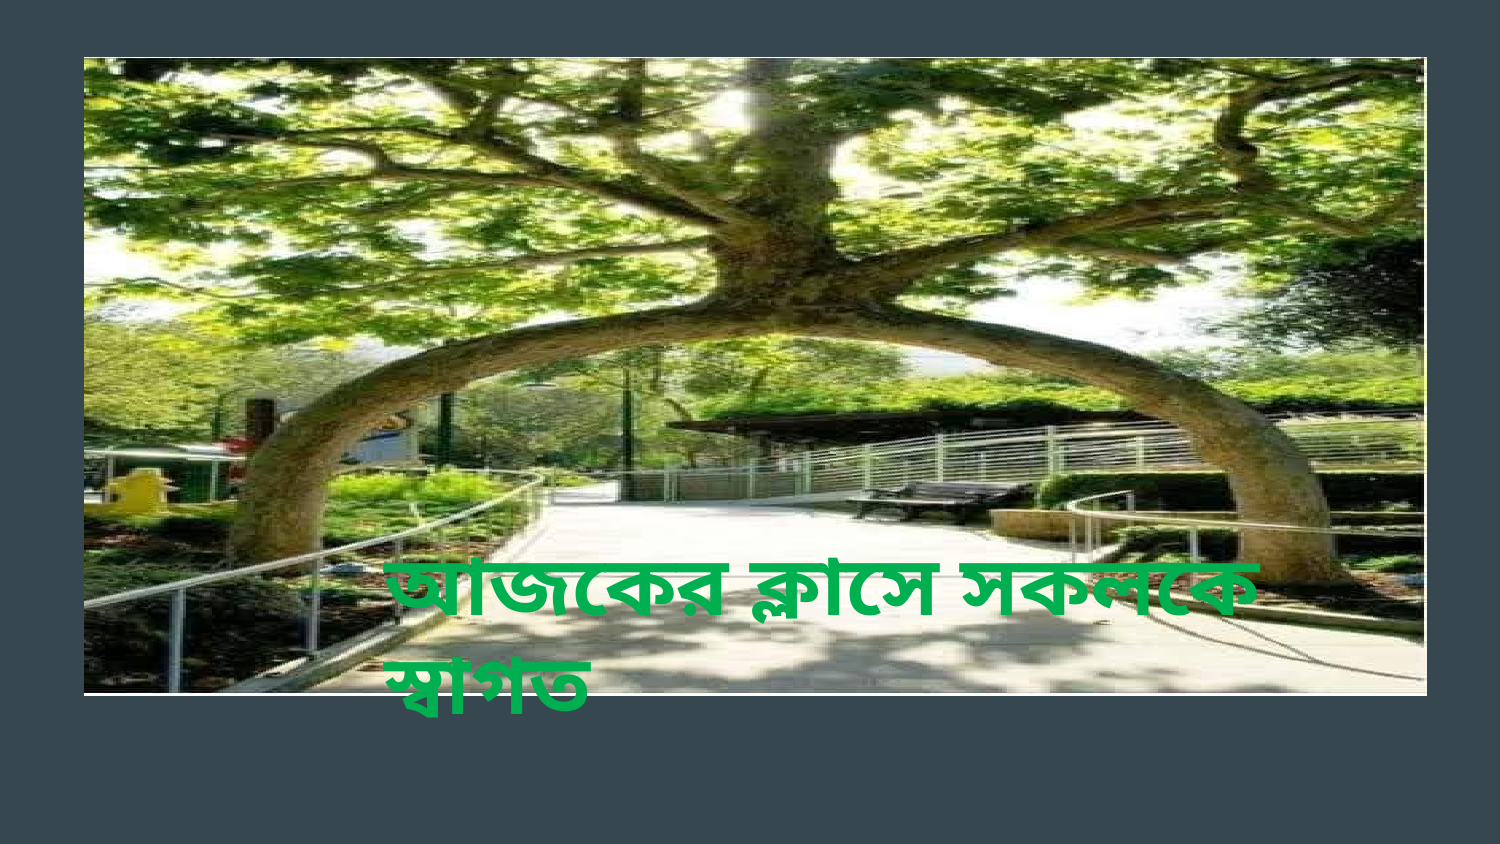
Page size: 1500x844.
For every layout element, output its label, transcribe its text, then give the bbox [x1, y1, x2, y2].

text_box আজকের ক্লাসে সকলকে স্বাগত [219, 705, 1402, 747]
picture [84, 57, 1428, 696]
